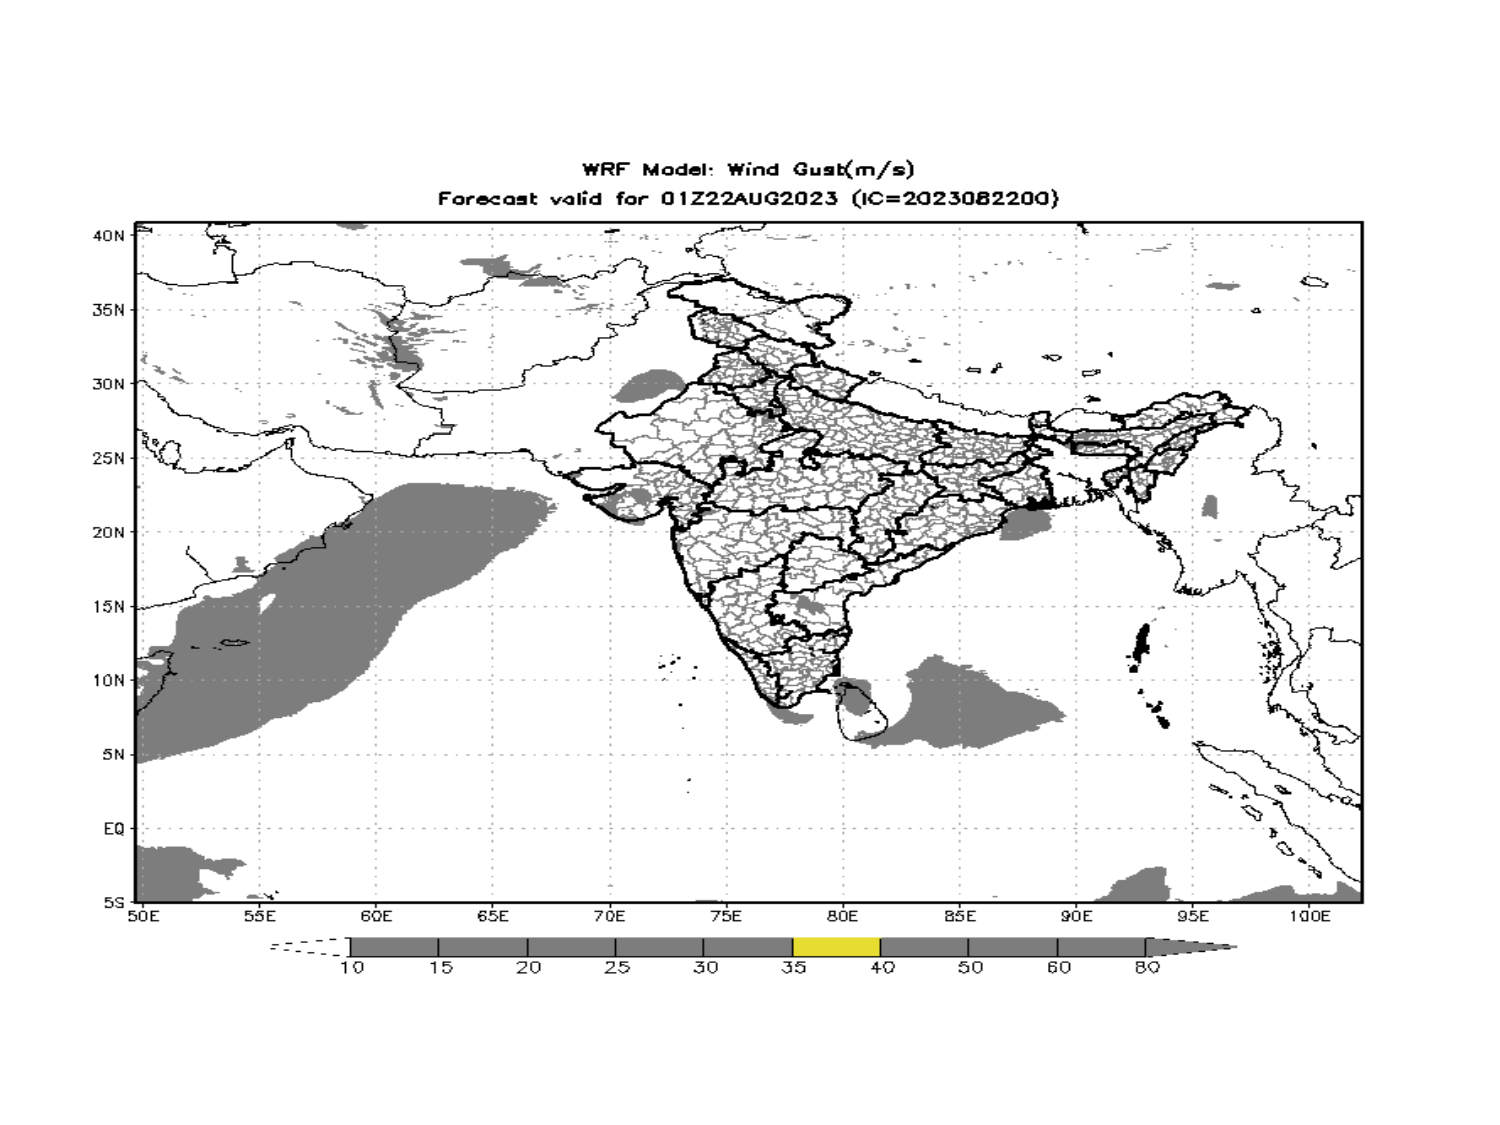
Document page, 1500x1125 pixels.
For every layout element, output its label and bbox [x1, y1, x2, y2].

picture [74, 149, 1426, 976]
